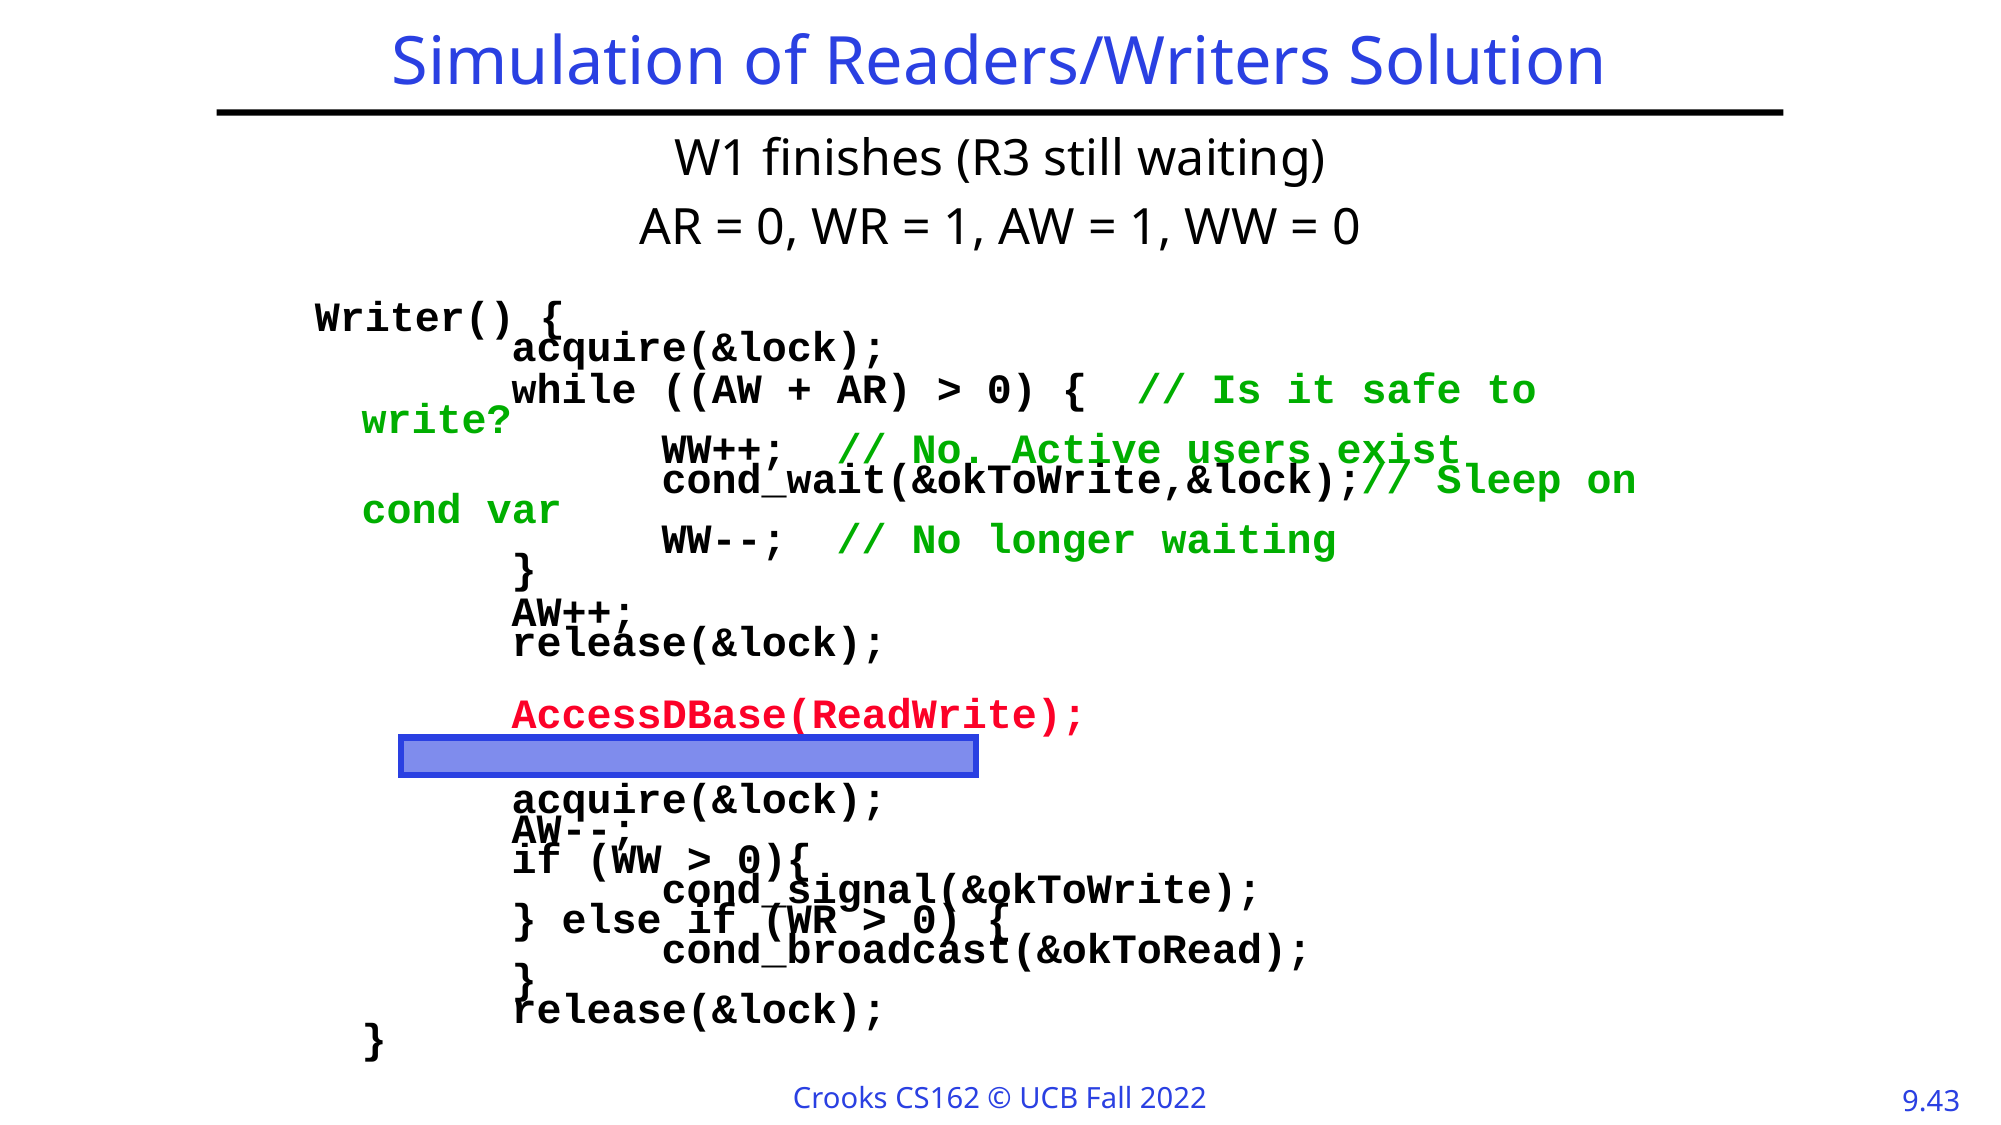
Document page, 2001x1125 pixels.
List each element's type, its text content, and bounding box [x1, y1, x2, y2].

text_box [400, 737, 976, 775]
list W1 finishes (R3 still waiting) AR = 0, WR = 1, AW = 1, WW = 0 [350, 125, 1650, 300]
title Simulation of Readers/Writers Solution [0, 18, 2000, 107]
text_box Writer() { acquire(&lock); while ((AW + AR) > 0) { // Is it safe to write? WW++; // No. Active users exist cond_wait(&okToWrite,&lock);// Sleep on cond var WW--; // No longer waiting } AW++; release(&lock); AccessDBase(ReadWrite); acquire(&lock); AW--; if (WW > 0){ cond_signal(&okToWrite); } else if (WR > 0) { cond_broadcast(&okToRead); } release(&lock); } [299, 299, 1713, 1063]
